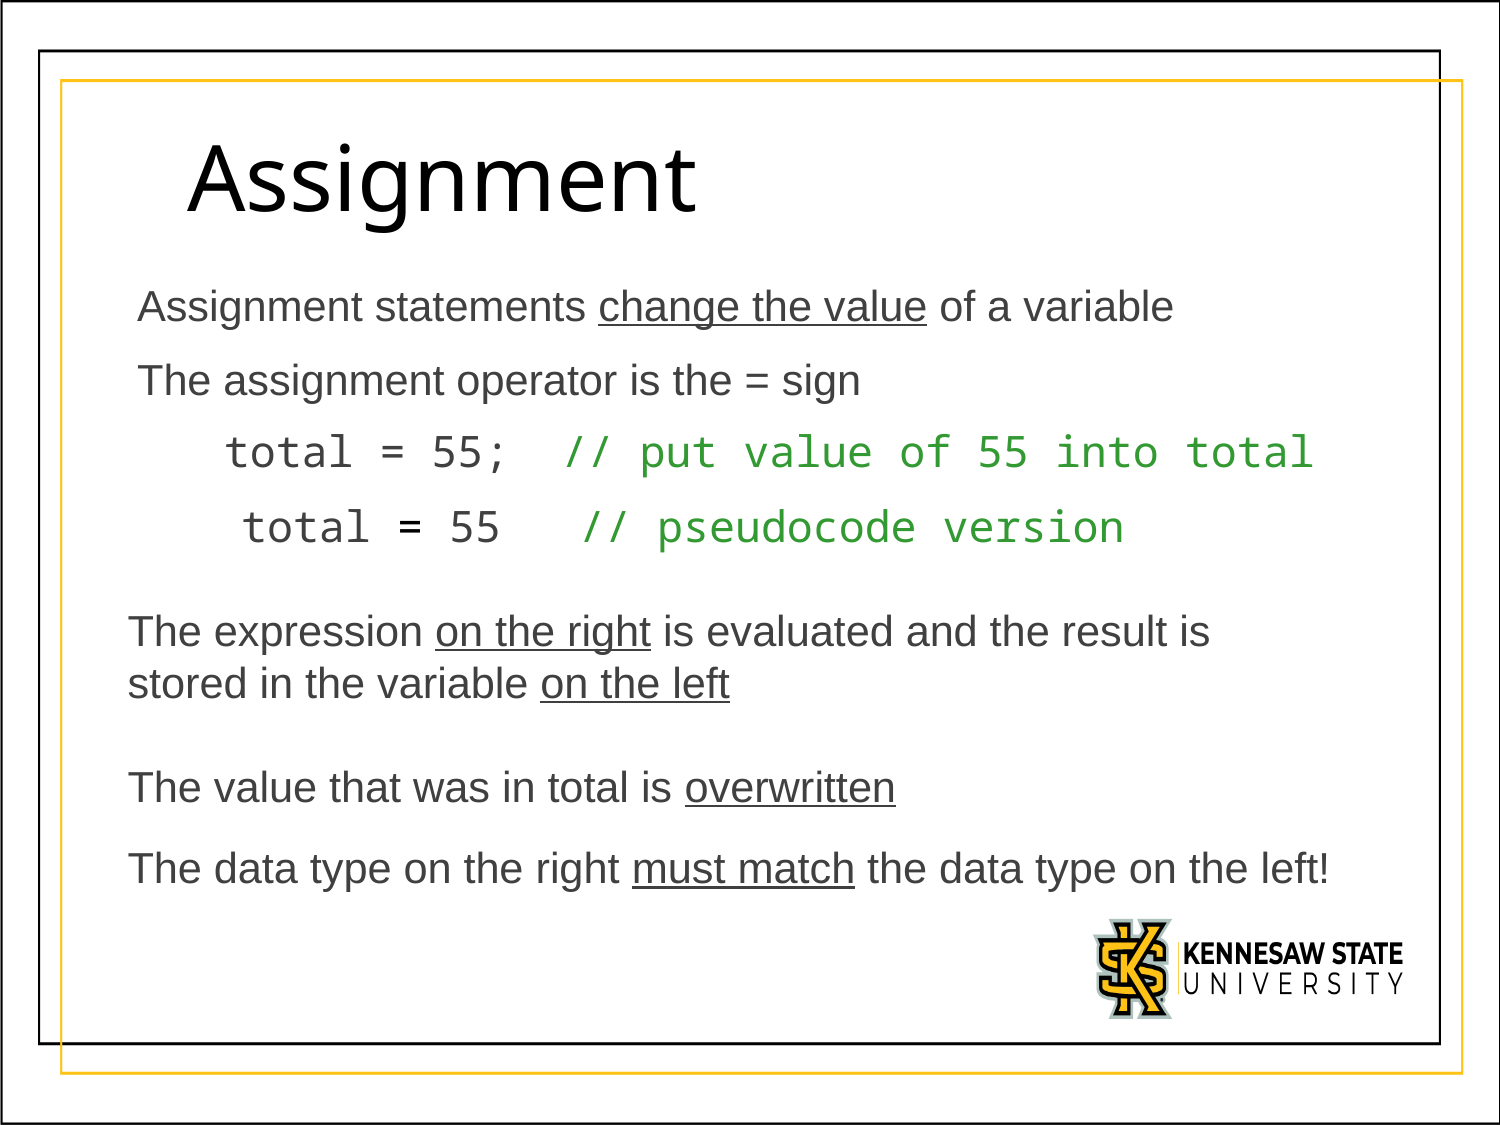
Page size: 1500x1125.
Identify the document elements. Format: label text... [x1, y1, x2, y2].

picture [0, 0, 1500, 1125]
title Assignment [172, 63, 1410, 302]
list Assignment statements change the value of a variable The assignment operator is the = sign total = 55; // put value of 55 into total total = 55 // pseudocode version The expression on the right is evaluated and the result is stored in the variable on the left The value that was in total is overwritten The data type on the right must match the data type on the left! [112, 249, 1350, 910]
